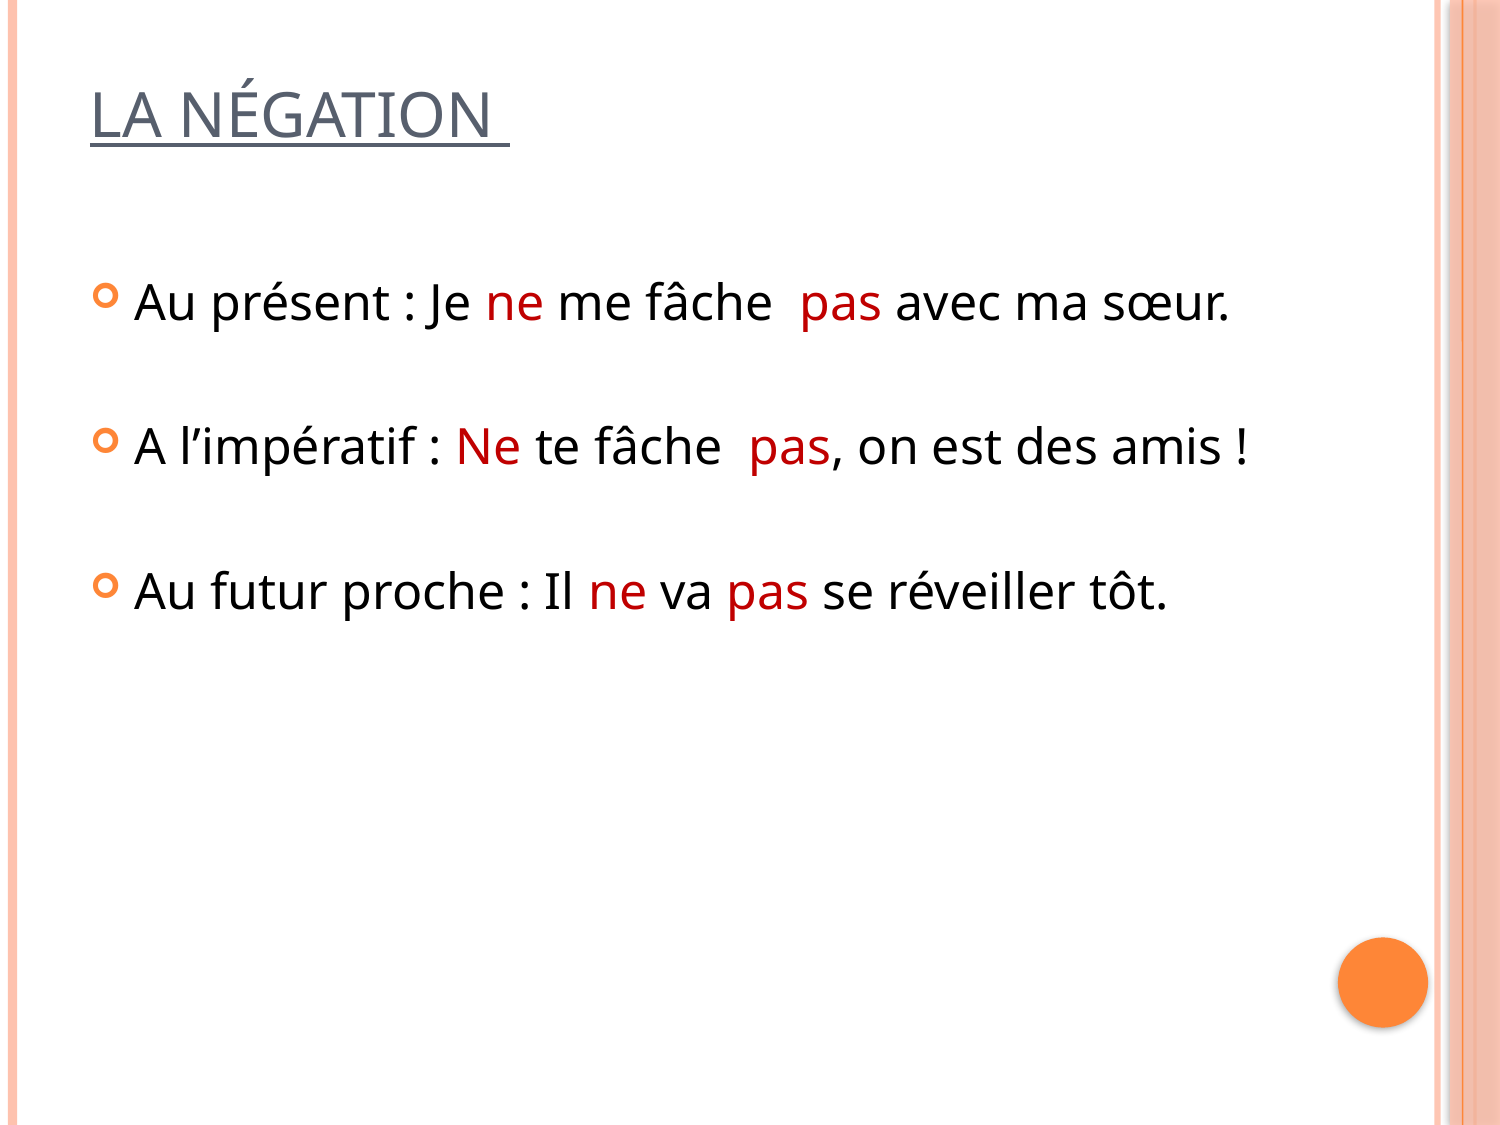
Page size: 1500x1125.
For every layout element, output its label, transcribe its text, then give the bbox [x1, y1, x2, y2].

list Au présent : Je ne me fâche pas avec ma sœur. A l’impératif : Ne te fâche pas, on est des amis ! Au futur proche : Il ne va pas se réveiller tôt. [75, 262, 1300, 1062]
title La négation [75, 45, 1300, 233]
